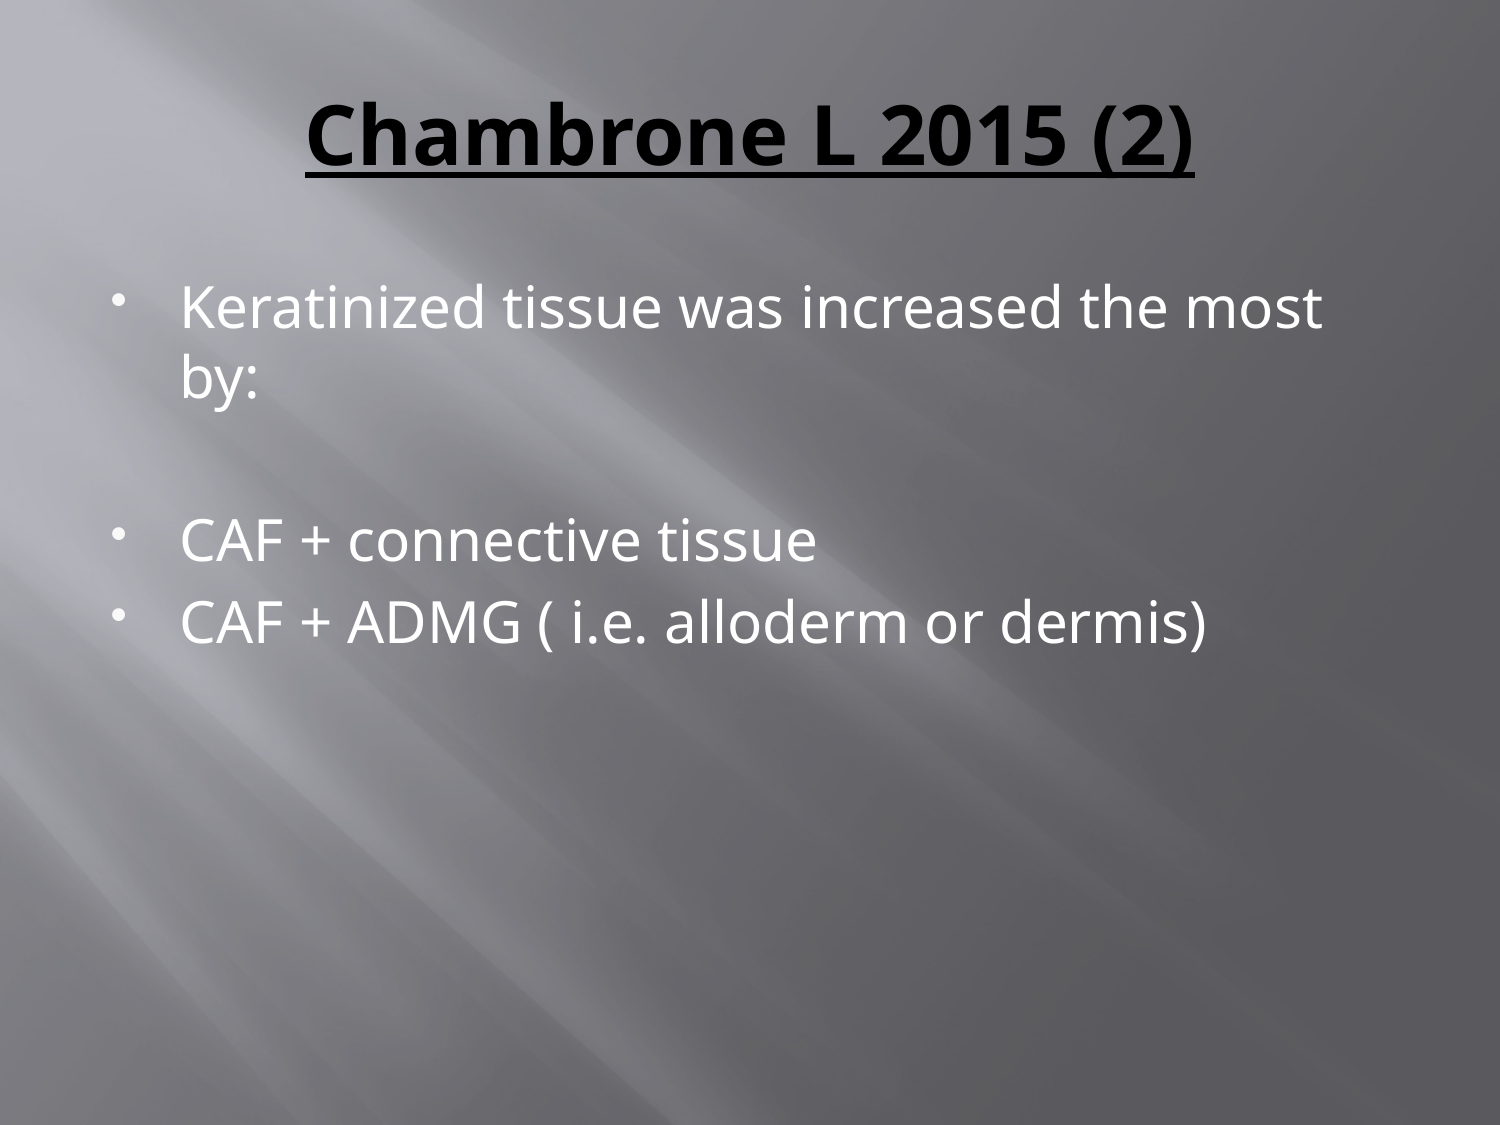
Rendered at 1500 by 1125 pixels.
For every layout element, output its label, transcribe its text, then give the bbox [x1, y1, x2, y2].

title Chambrone L 2015 (2) [75, 45, 1425, 233]
list Keratinized tissue was increased the most by: CAF + connective tissue CAF + ADMG ( i.e. alloderm or dermis) [75, 262, 1425, 1035]
